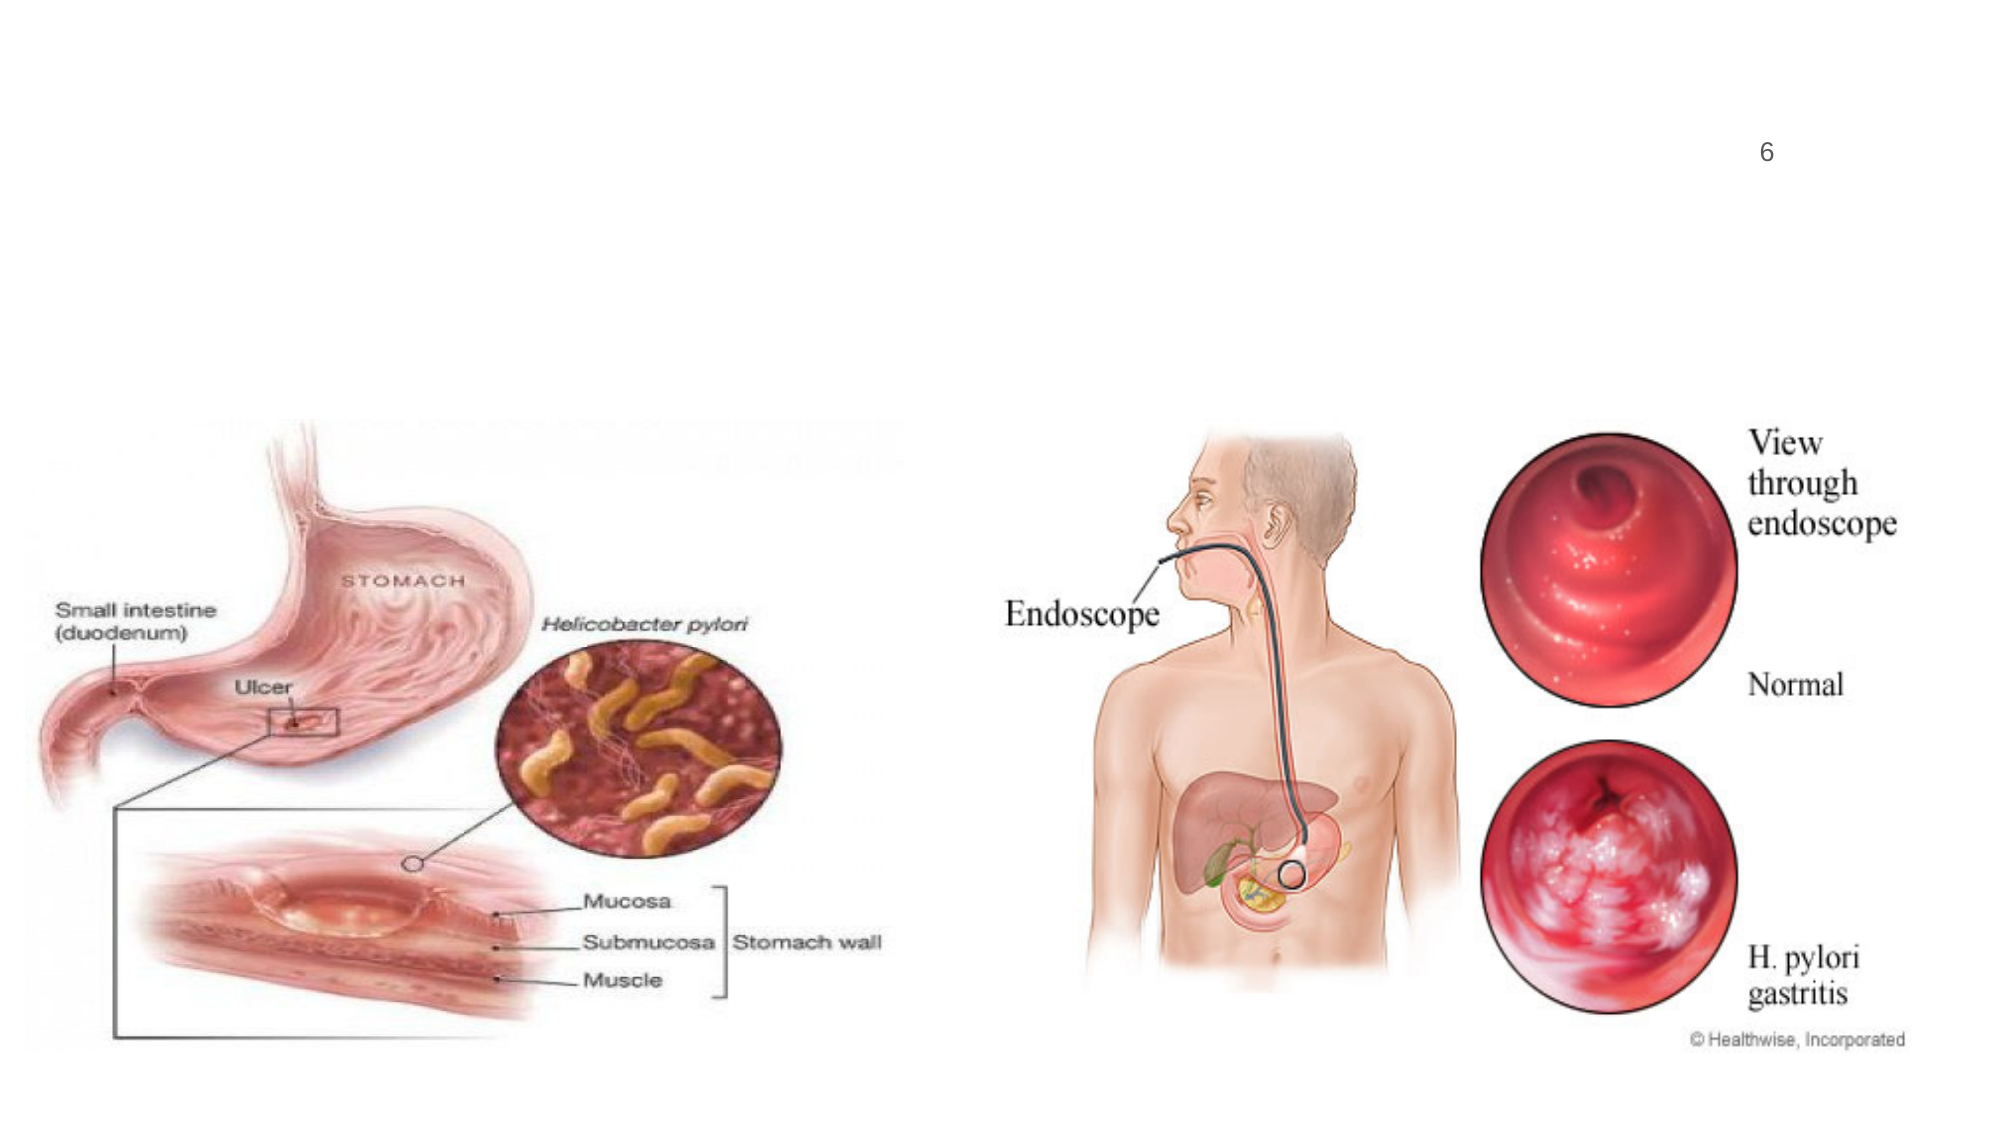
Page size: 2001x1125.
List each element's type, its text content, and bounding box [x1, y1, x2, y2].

slide_number ‹#› [1698, 48, 1836, 175]
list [999, 419, 1911, 1053]
picture [25, 419, 905, 1053]
